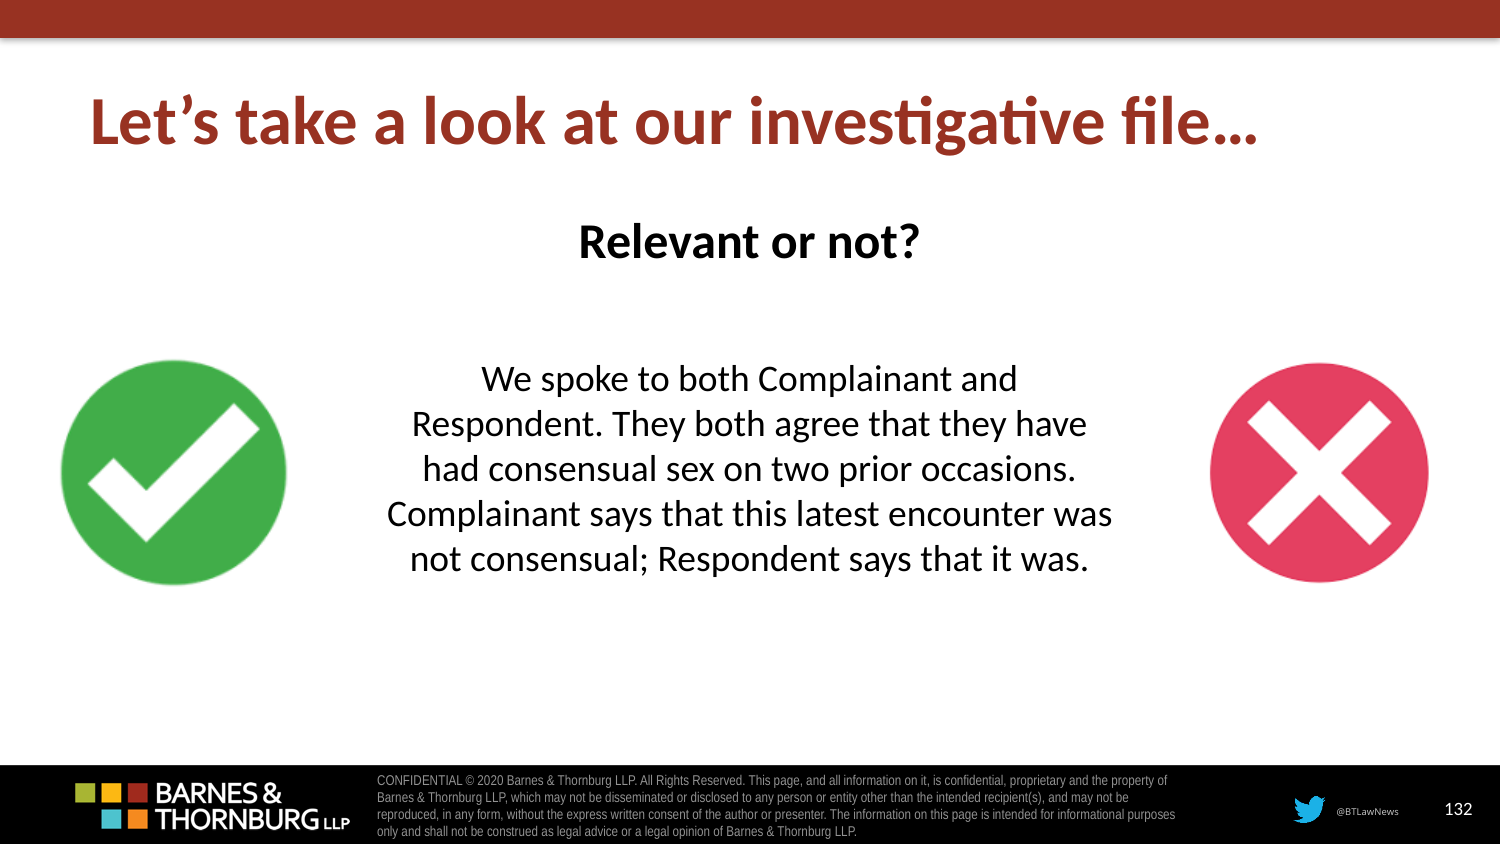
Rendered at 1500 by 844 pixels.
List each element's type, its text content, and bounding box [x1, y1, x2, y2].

picture [0, 765, 1500, 844]
text_box We spoke to both Complainant and Respondent. They both agree that they have had consensual sex on two prior occasions. Complainant says that this latest encounter was not consensual; Respondent says that it was. [369, 346, 1131, 677]
slide_number 132 [1137, 782, 1488, 827]
list Relevant or not? [0, 201, 1500, 289]
picture [1188, 303, 1451, 644]
title Let’s take a look at our investigative file… [75, 46, 1425, 188]
picture [0, 299, 348, 648]
